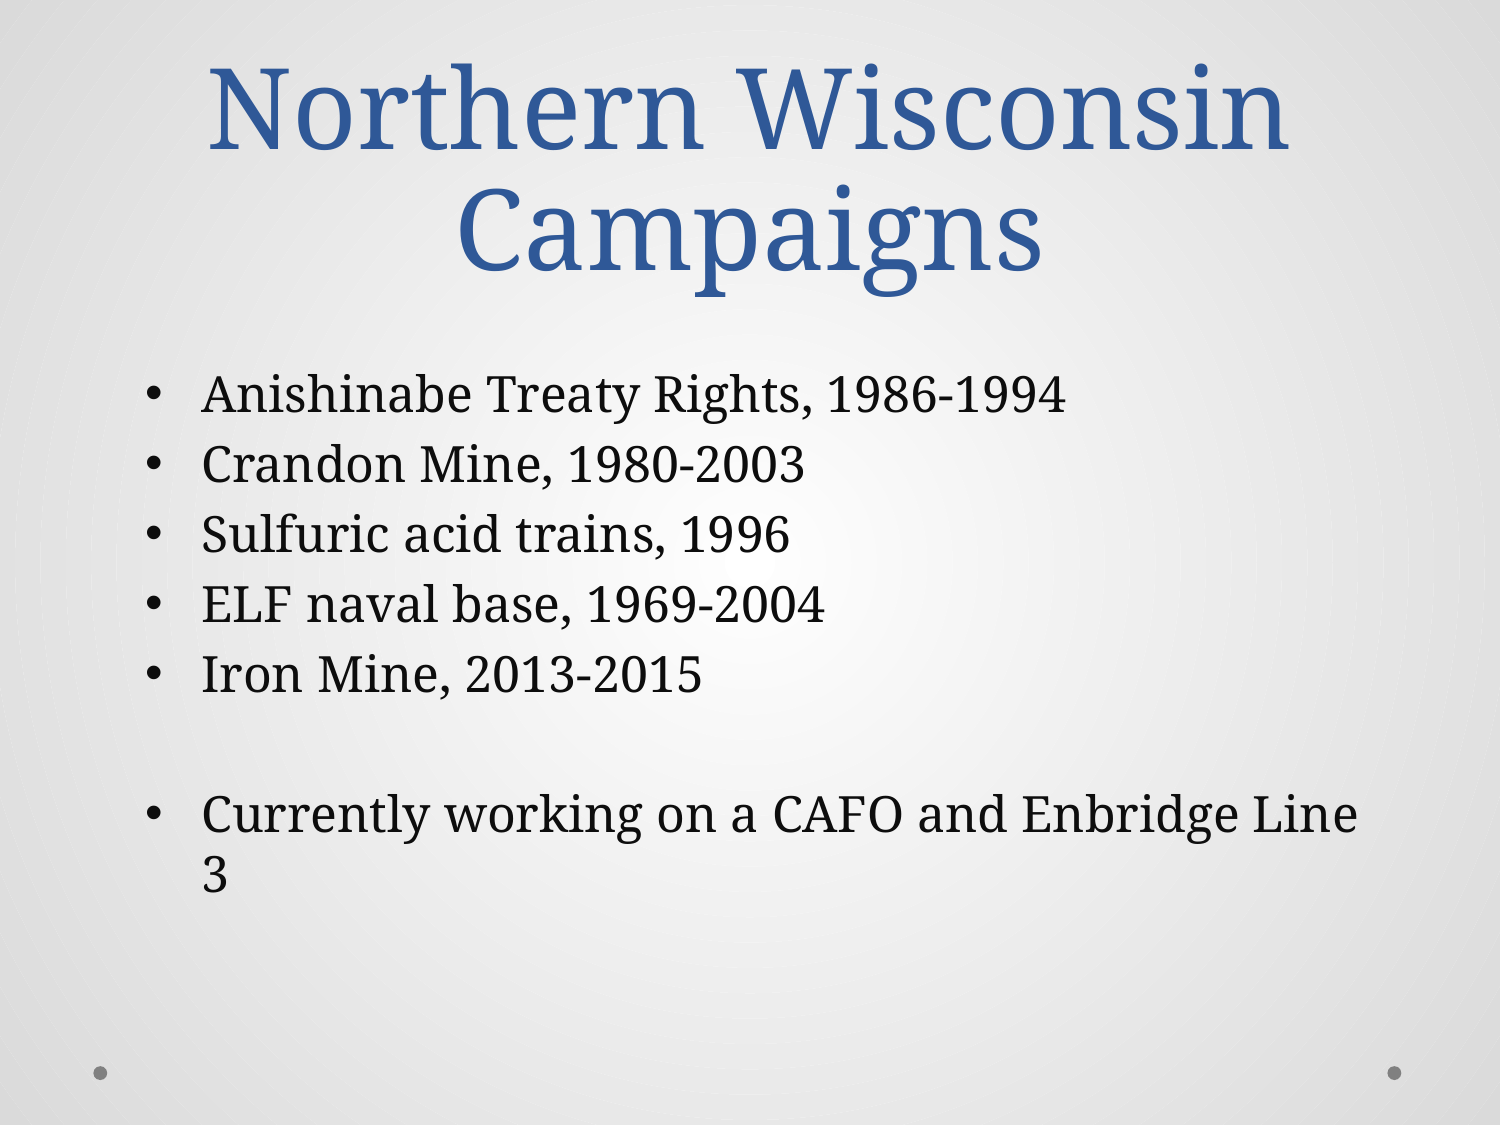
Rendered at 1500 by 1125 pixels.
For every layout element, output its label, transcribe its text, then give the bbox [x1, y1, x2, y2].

list Anishinabe Treaty Rights, 1986-1994 Crandon Mine, 1980-2003 Sulfuric acid trains, 1996 ELF naval base, 1969-2004 Iron Mine, 2013-2015 Currently working on a CAFO and Enbridge Line 3 [130, 300, 1395, 1008]
title Northern Wisconsin Campaigns [75, 37, 1425, 301]
